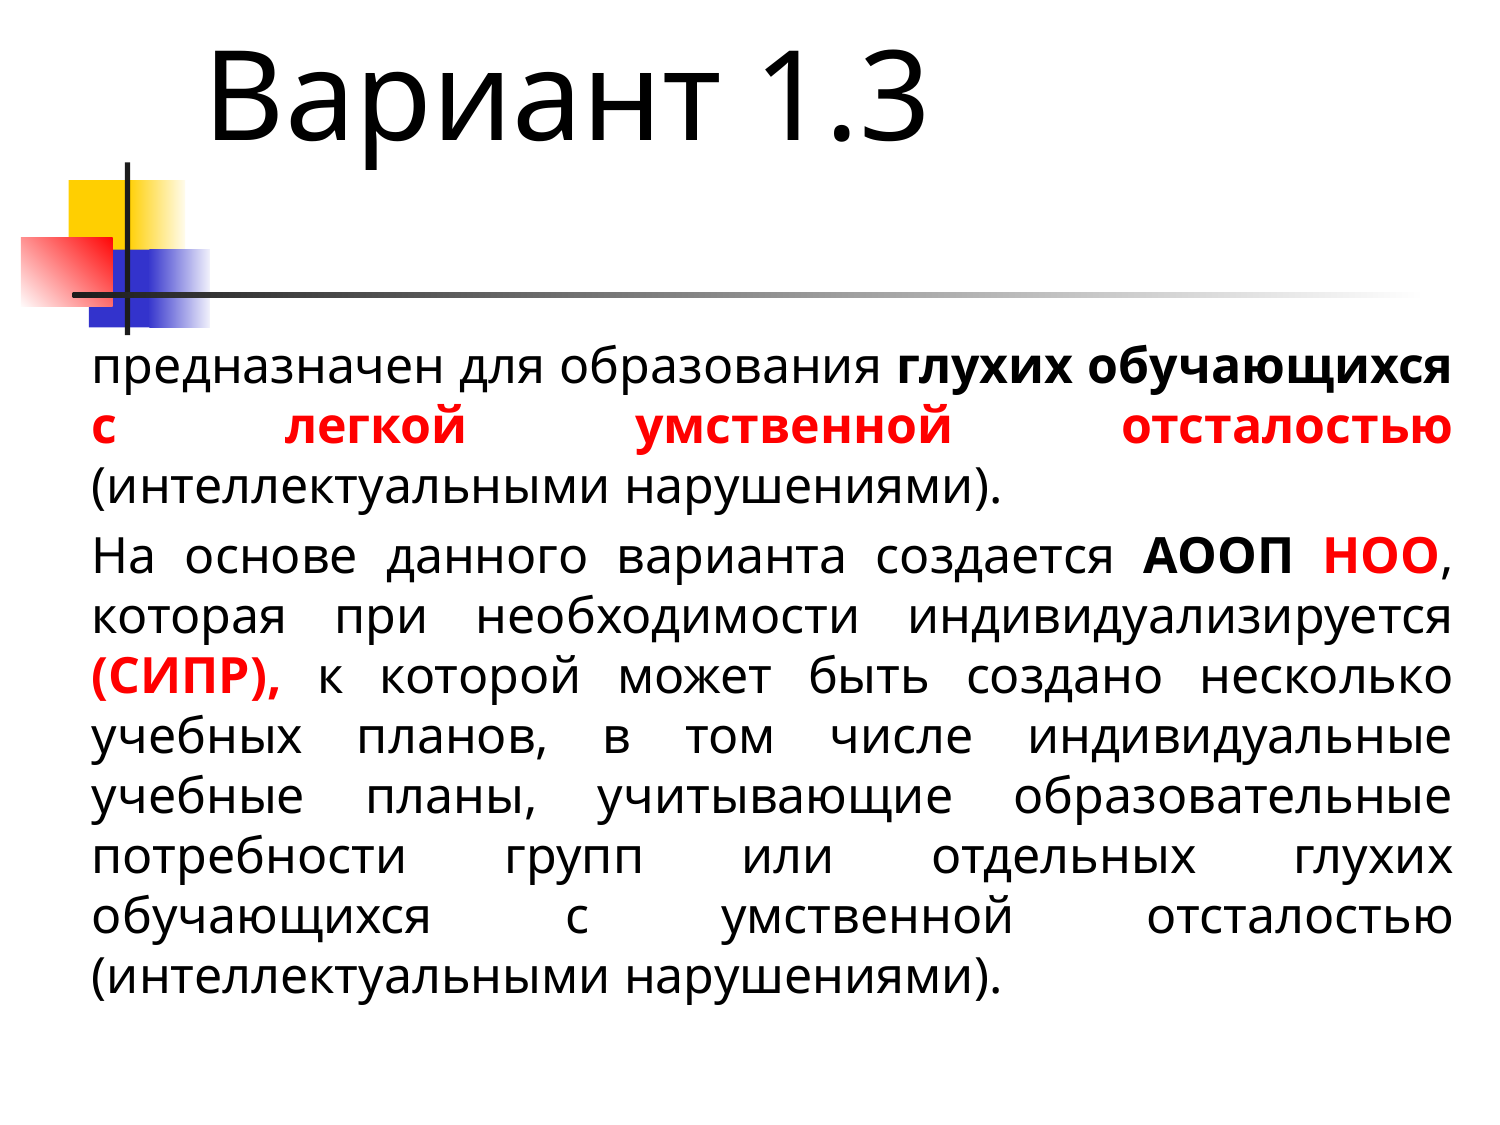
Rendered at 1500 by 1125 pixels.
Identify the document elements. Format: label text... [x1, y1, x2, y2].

title Вариант 1.3 [188, 34, 1468, 173]
list предназначен для образования глухих обучающихся с легкой умственной отсталостью (интеллектуальными нарушениями). На основе данного варианта создается АООП НОО, которая при необходимости индивидуализируется (СИПР), к которой может быть создано несколько учебных планов, в том числе индивидуальные учебные планы, учитывающие образовательные потребности групп или отдельных глухих обучающихся с умственной отсталостью (интеллектуальными нарушениями). [76, 326, 1470, 1095]
